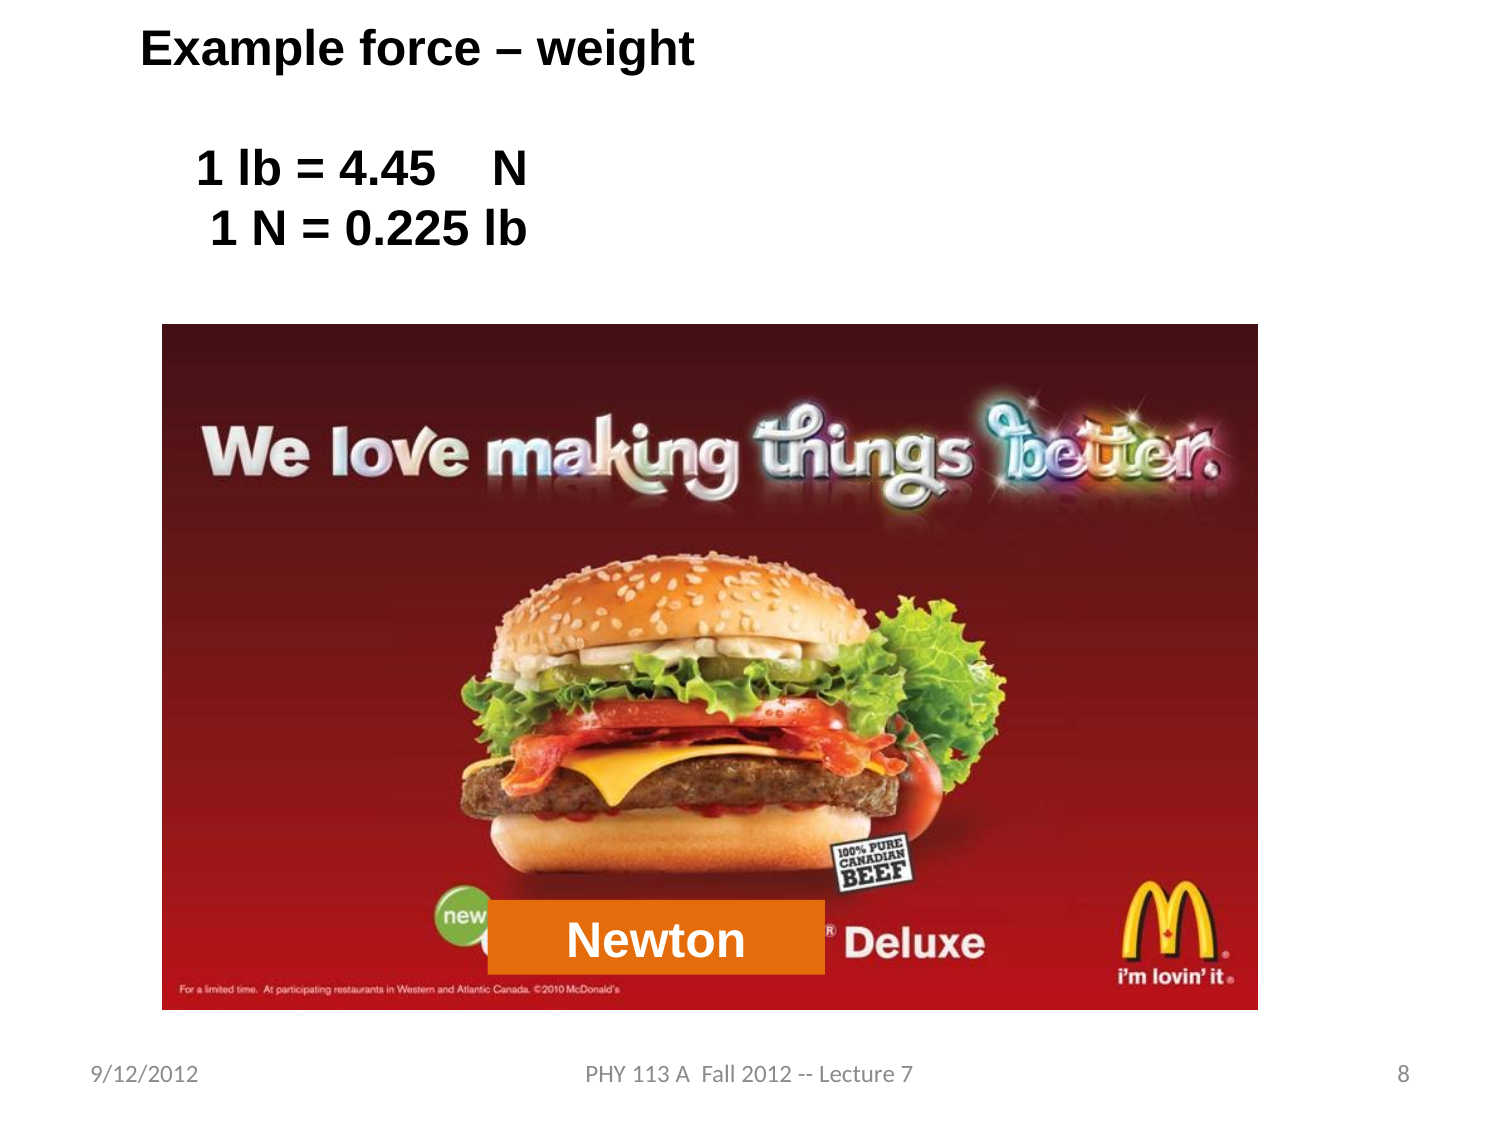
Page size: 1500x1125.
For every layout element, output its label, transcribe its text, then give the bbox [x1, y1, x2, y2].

footer PHY 113 A Fall 2012 -- Lecture 7 [512, 1042, 988, 1103]
picture [162, 324, 1259, 1010]
slide_number 8 [1074, 1042, 1425, 1103]
text_box Example force – weight 1 lb = 4.45 N 1 N = 0.225 lb [125, 7, 850, 263]
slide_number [75, 1042, 425, 1103]
